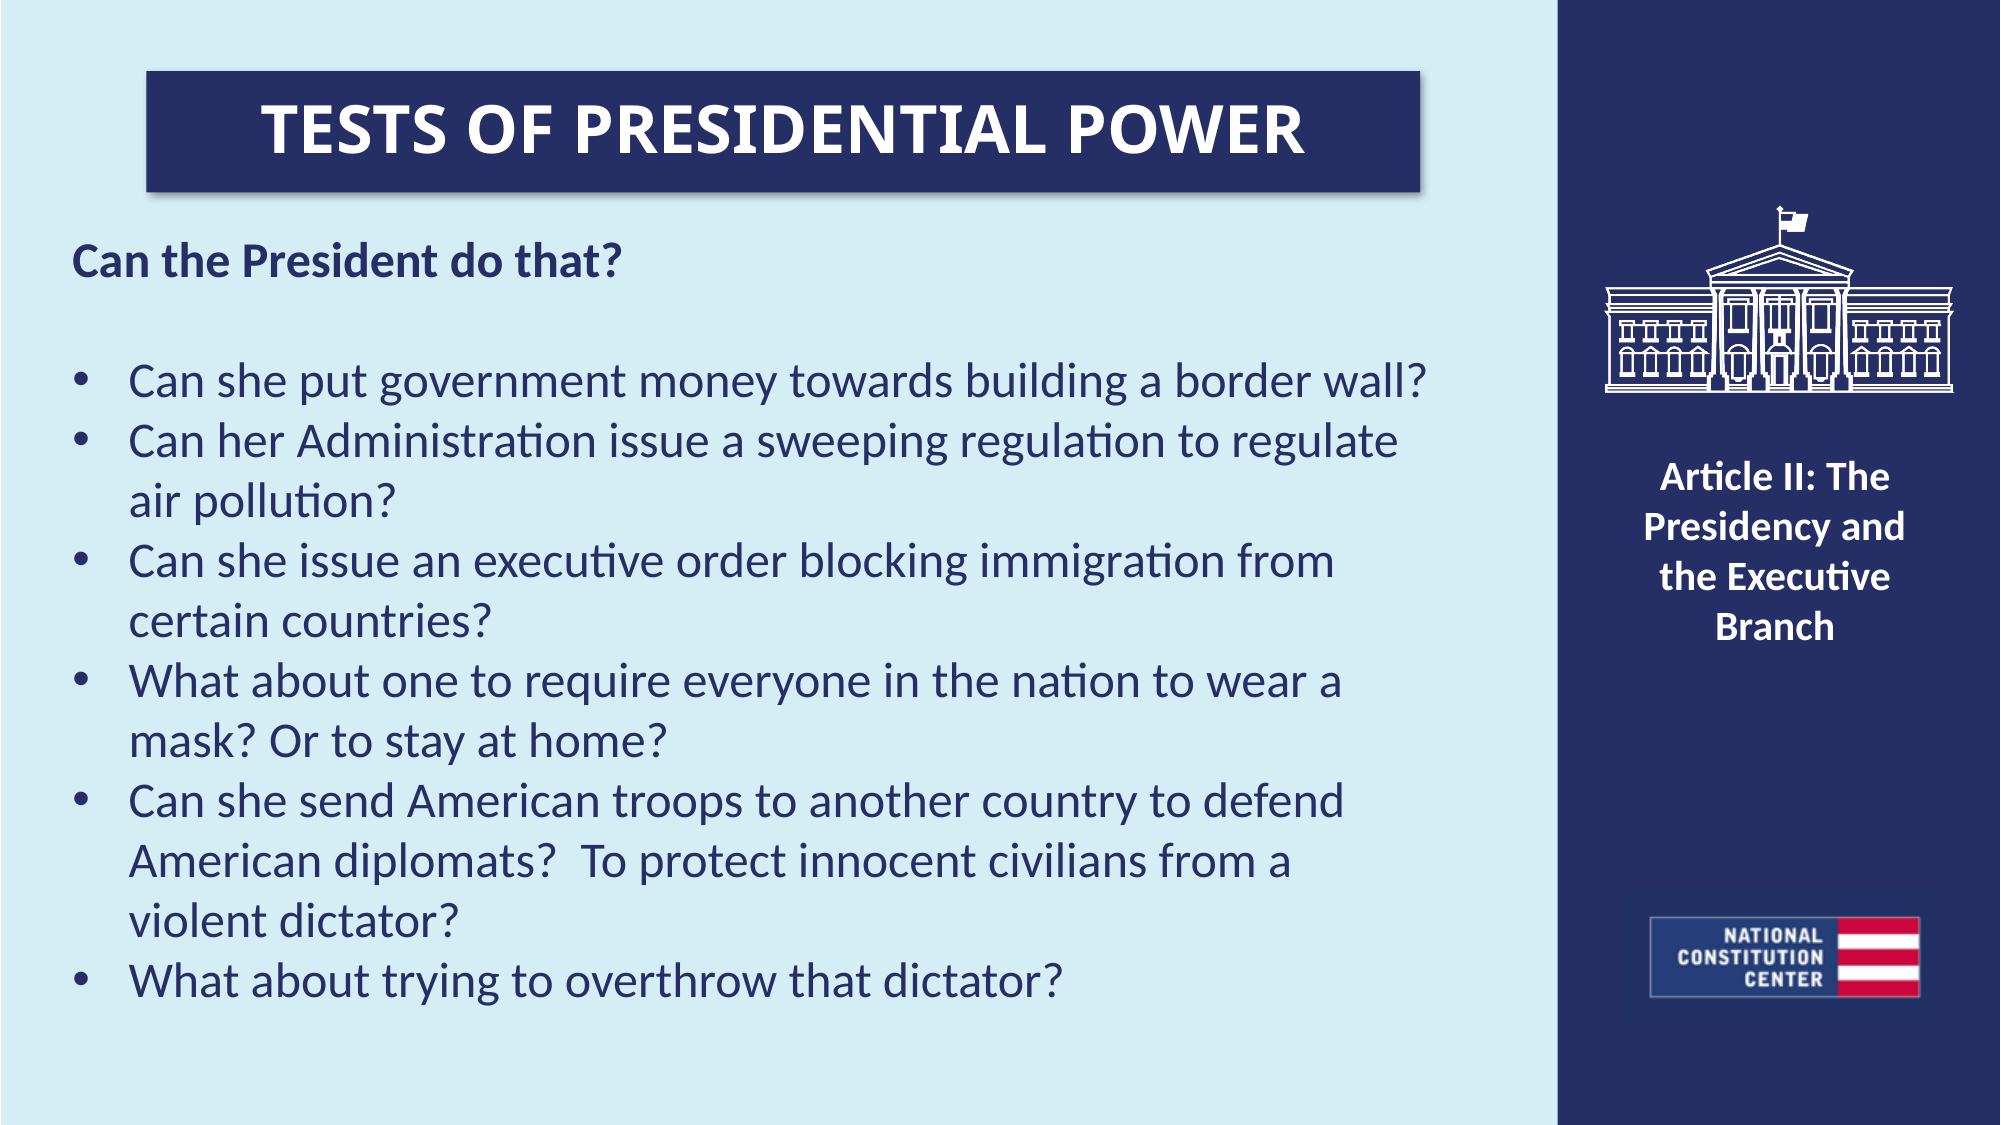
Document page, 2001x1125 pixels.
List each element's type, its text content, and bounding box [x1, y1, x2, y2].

text_box Can the President do that? Can she put government money towards building a border wall? Can her Administration issue a sweeping regulation to regulate air pollution? Can she issue an executive order blocking immigration from certain countries? What about one to require everyone in the nation to wear a mask? Or to stay at home? Can she send American troops to another country to defend American diplomats? To protect innocent civilians from a violent dictator? What about trying to overthrow that dictator? [57, 220, 1458, 1024]
text_box TESTS OF PRESIDENTIAL POWER [146, 71, 1421, 193]
picture [1620, 849, 1937, 1023]
picture [1587, 107, 1971, 491]
picture [0, 0, 1557, 1125]
